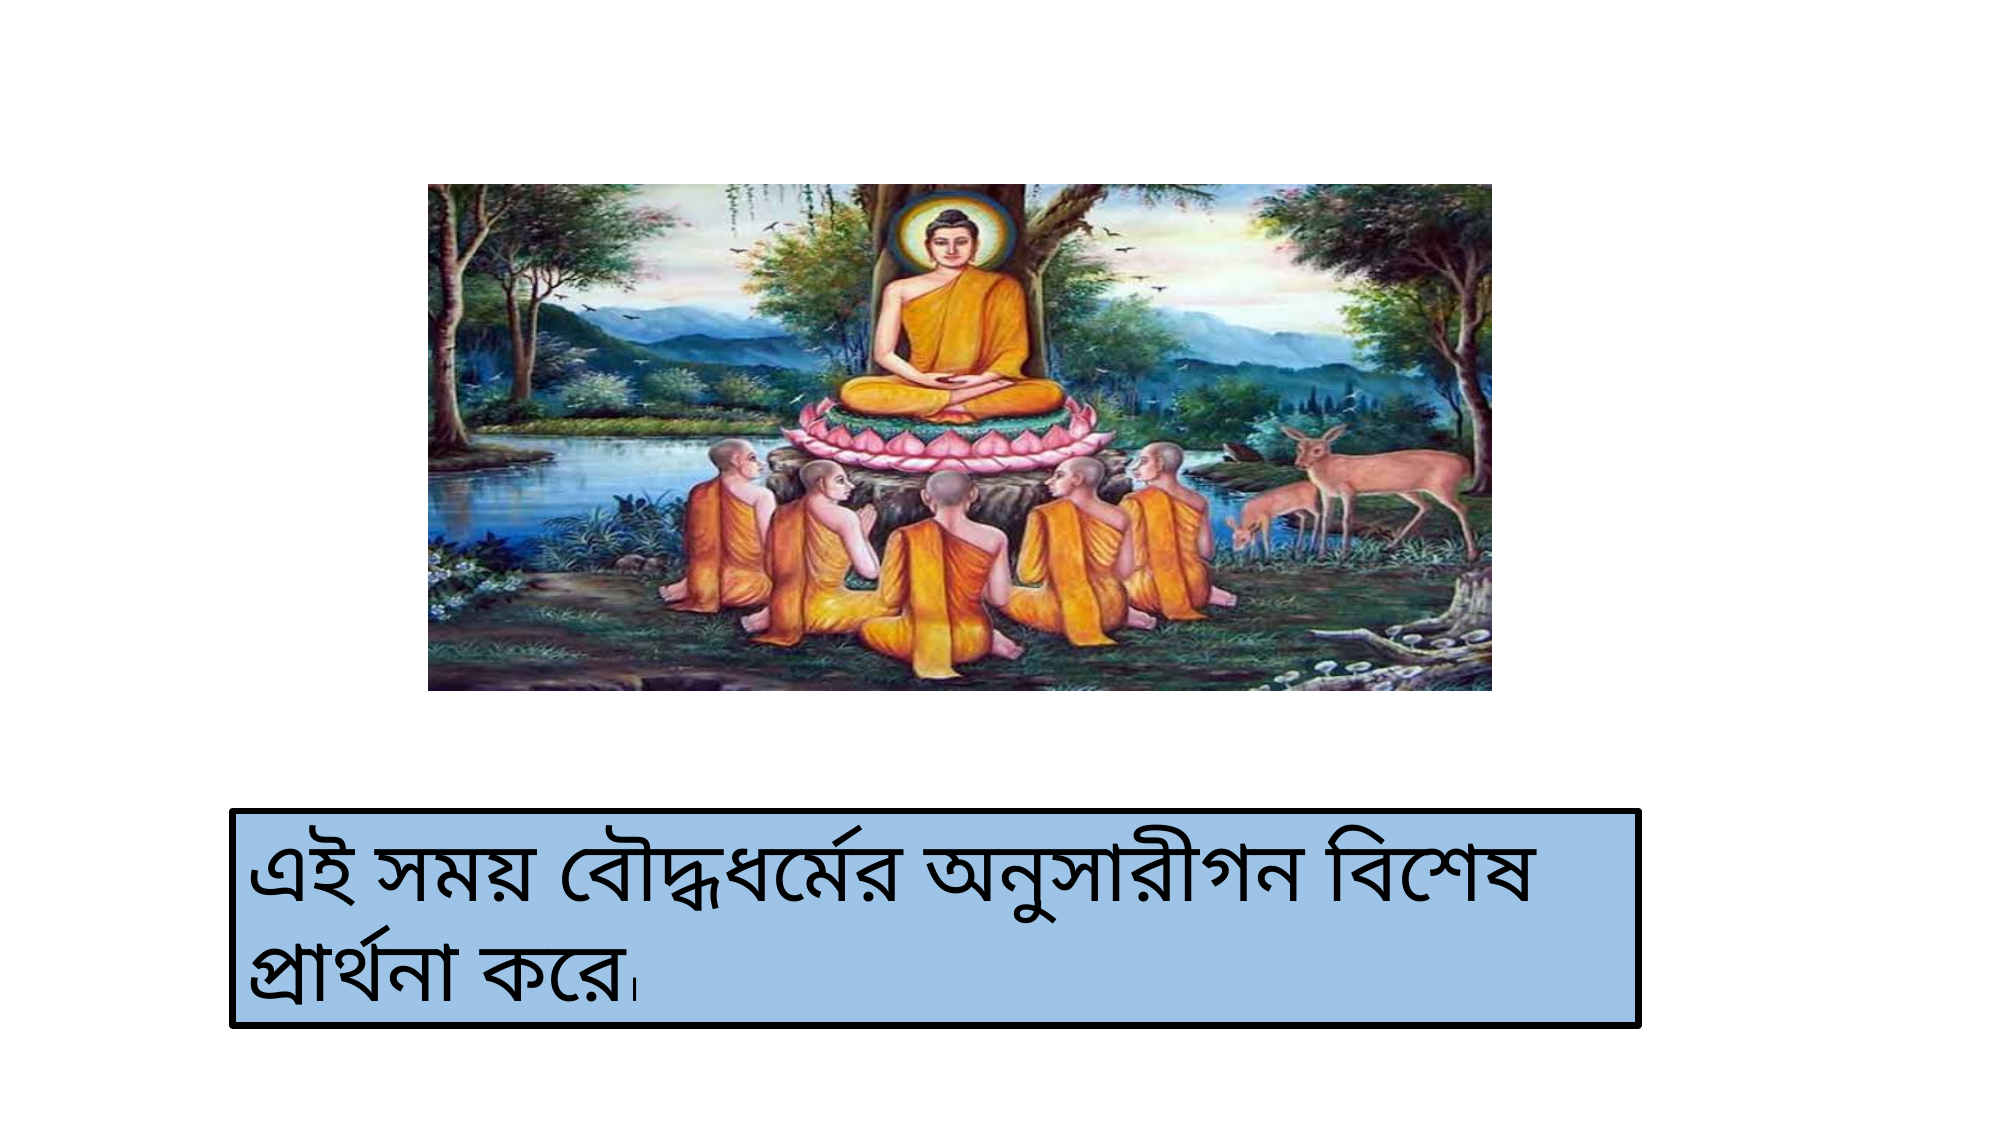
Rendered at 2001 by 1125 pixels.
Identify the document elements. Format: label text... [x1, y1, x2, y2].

picture [428, 184, 1492, 691]
text_box এই সময় বৌদ্ধধর্মের অনুসারীগন বিশেষ প্রার্থনা করে। [232, 810, 1639, 1026]
